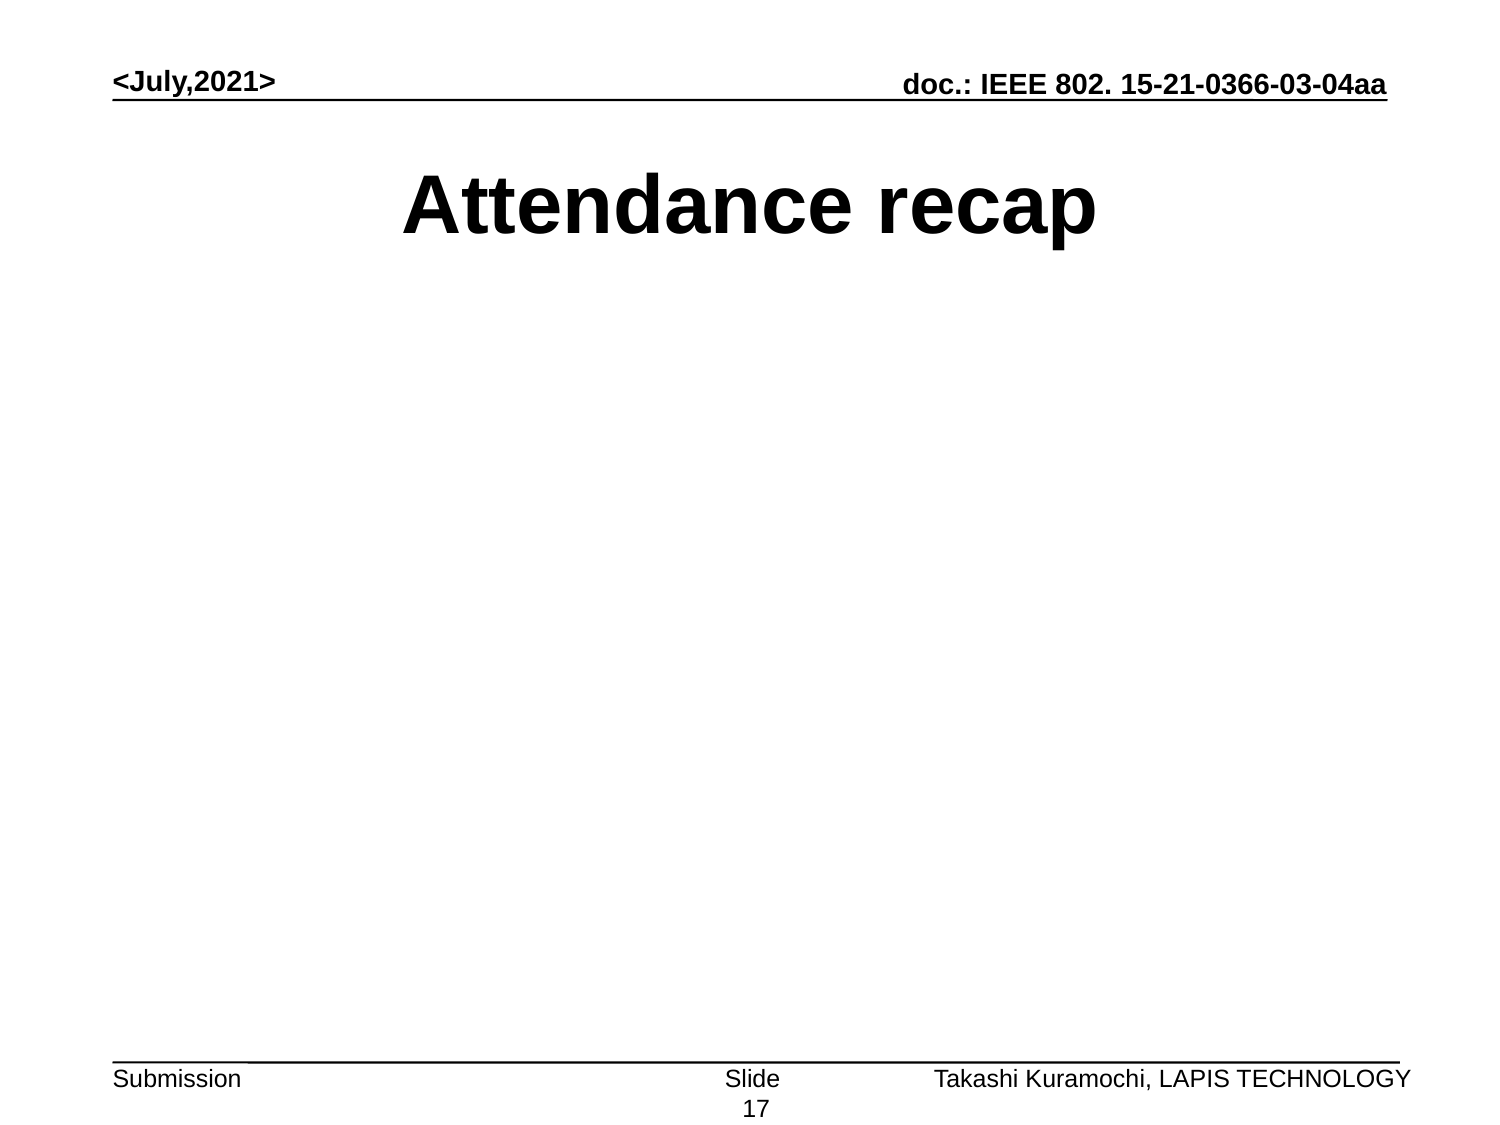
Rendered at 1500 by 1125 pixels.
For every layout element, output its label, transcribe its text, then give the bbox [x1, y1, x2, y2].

footer Takashi Kuramochi, LAPIS TECHNOLOGY [820, 1062, 1413, 1125]
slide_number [112, 62, 375, 98]
slide_number Slide 17 [712, 1062, 800, 1093]
title Attendance recap [112, 112, 1388, 288]
